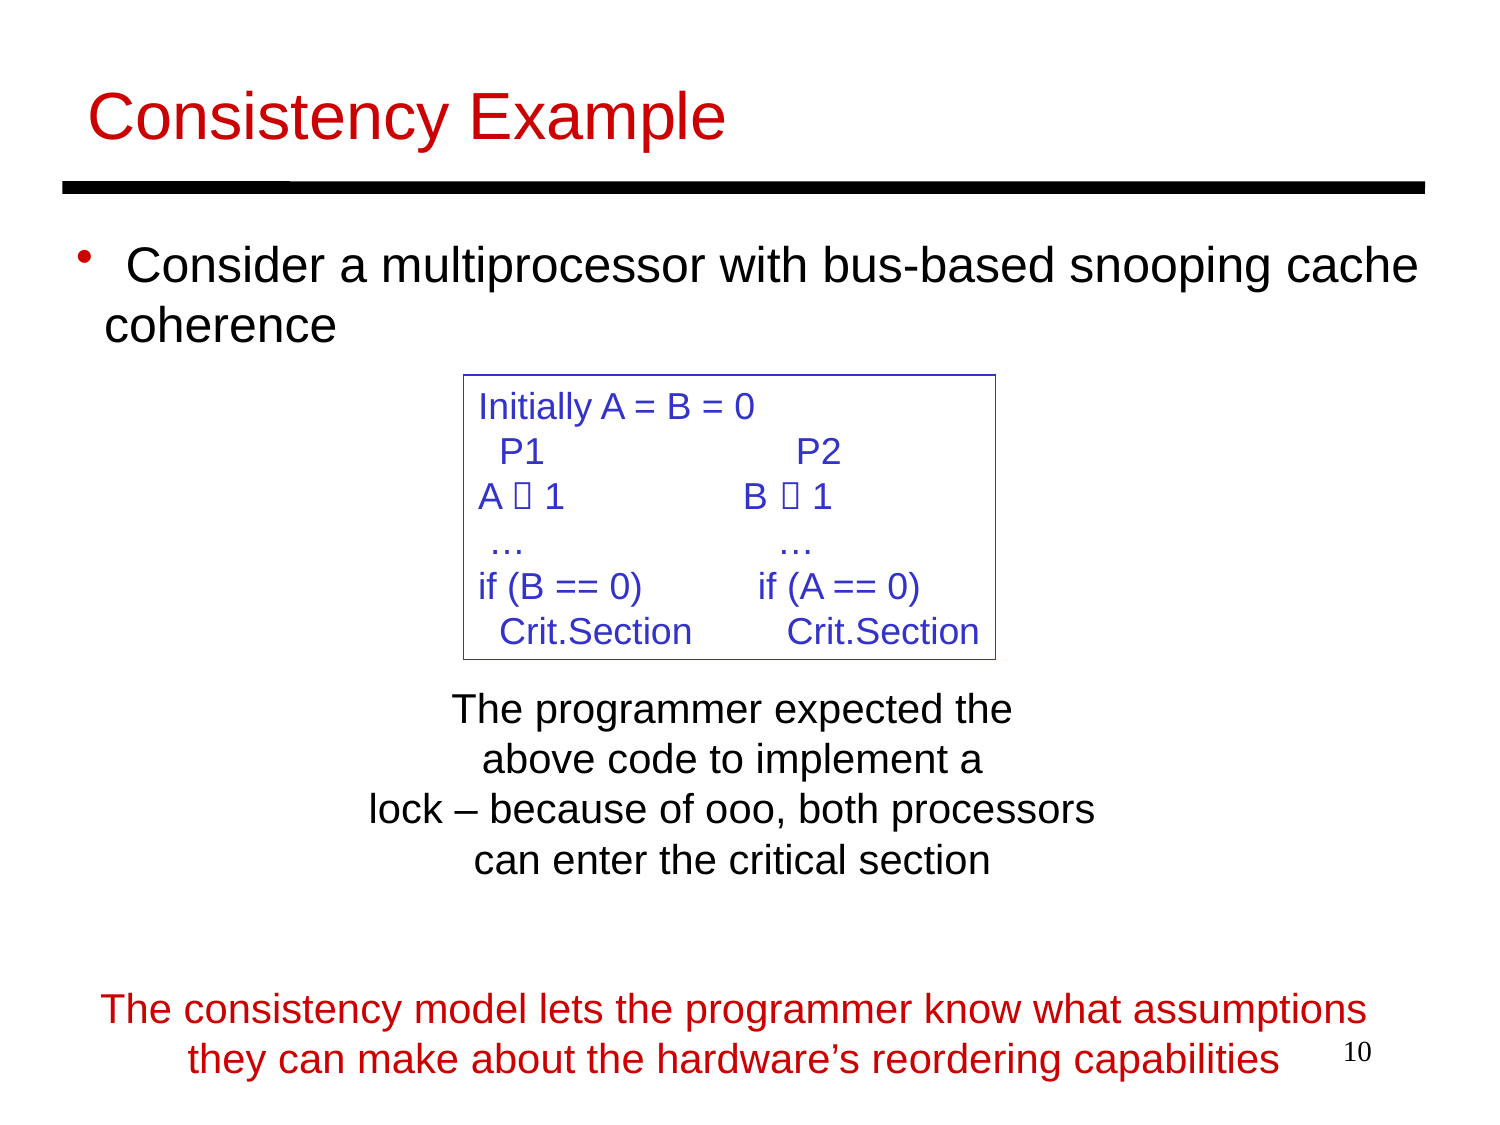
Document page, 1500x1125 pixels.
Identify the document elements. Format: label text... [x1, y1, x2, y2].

text_box The consistency model lets the programmer know what assumptions they can make about the hardware’s reordering capabilities [85, 974, 1383, 1090]
text_box The programmer expected the above code to implement a lock – because of ooo, both processors can enter the critical section [353, 674, 1111, 890]
text_box Consider a multiprocessor with bus-based snooping cache coherence [61, 224, 1435, 360]
slide_number 10 [1074, 1025, 1388, 1100]
text_box Consistency Example [72, 65, 744, 160]
text_box Initially A = B = 0 P1 P2 A  1 B  1 … … if (B == 0) if (A == 0) Crit.Section Crit.Section [463, 374, 996, 660]
